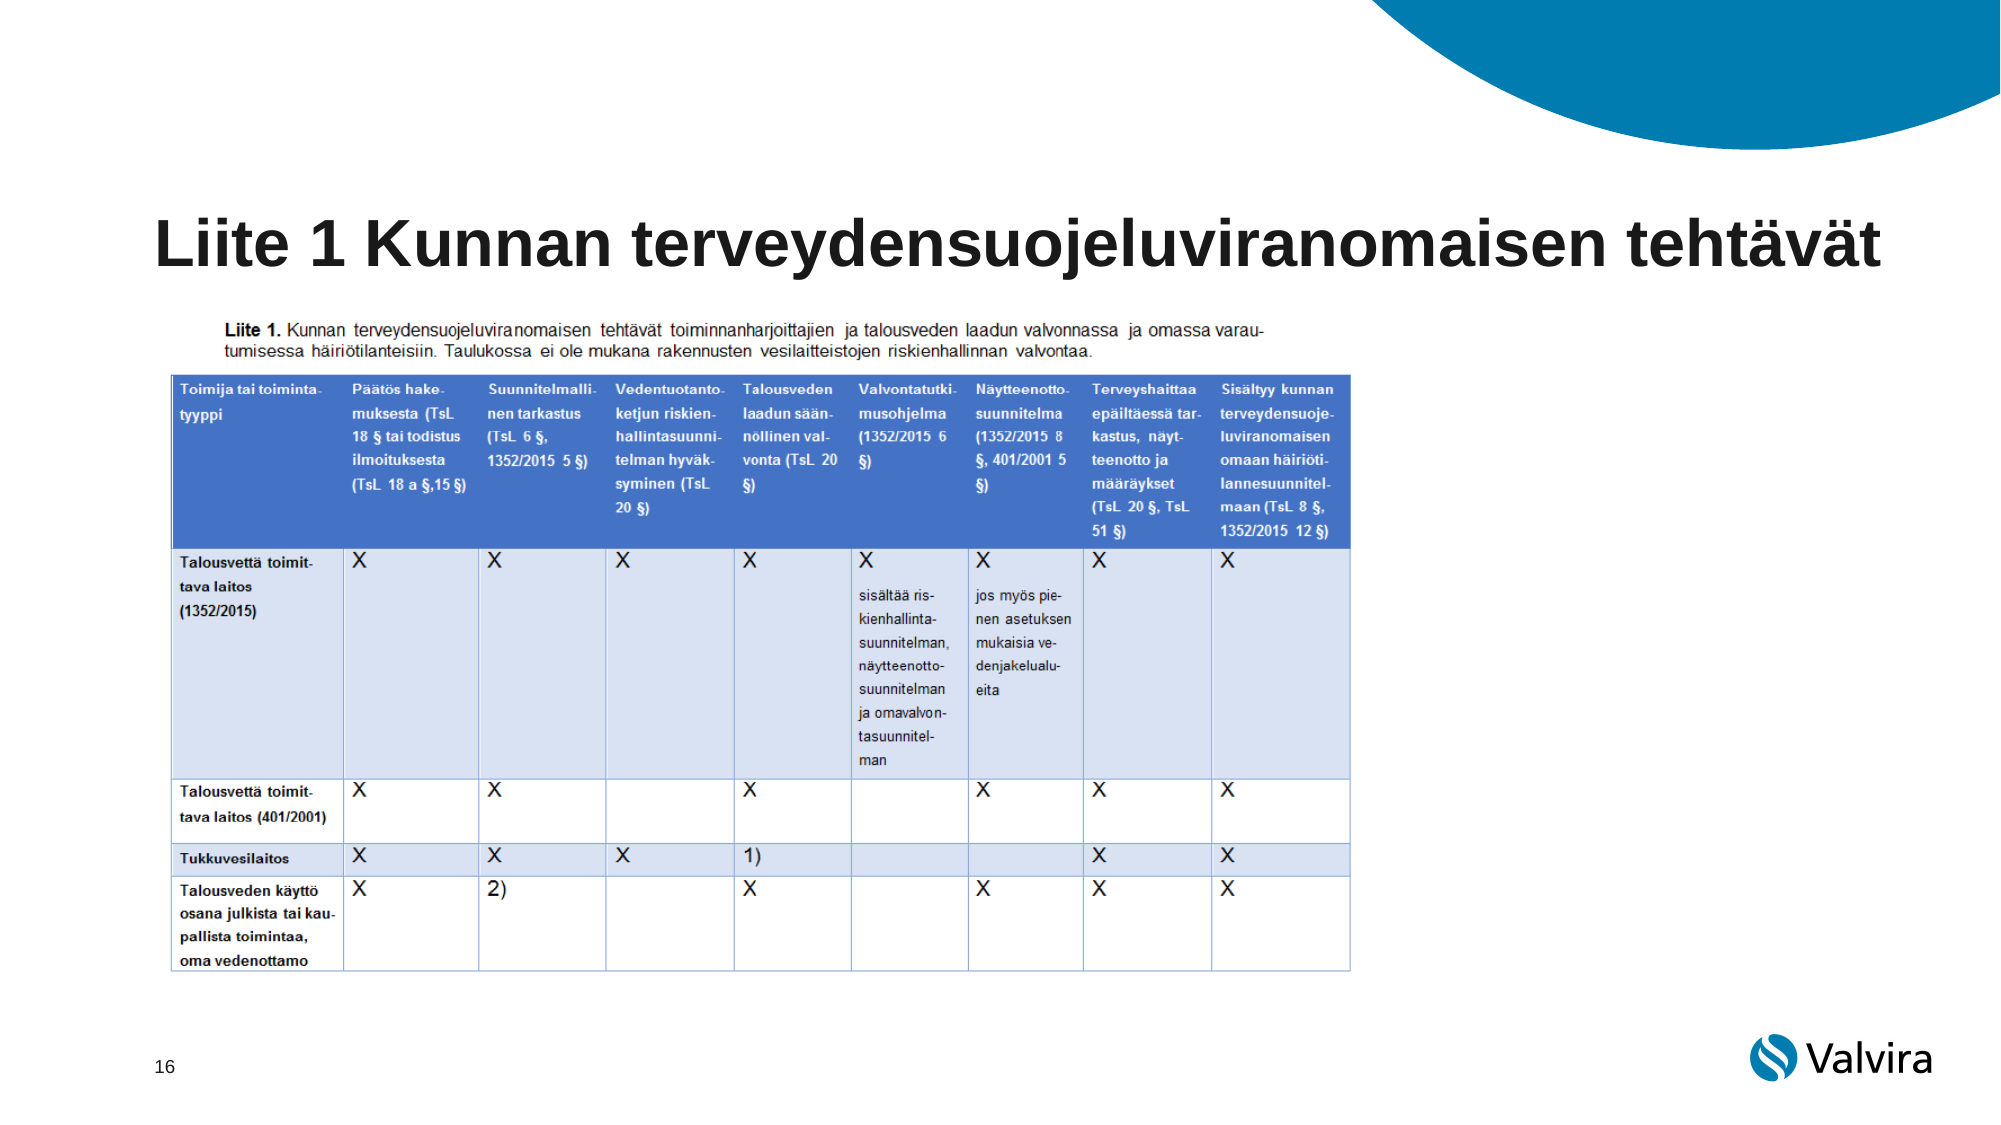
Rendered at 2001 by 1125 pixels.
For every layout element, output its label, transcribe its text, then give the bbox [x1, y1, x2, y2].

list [154, 315, 1358, 977]
picture [1726, 1010, 1955, 1105]
title Liite 1 Kunnan terveydensuojeluviranomaisen tehtävät [154, 59, 1907, 280]
slide_number 16 [154, 1042, 209, 1089]
